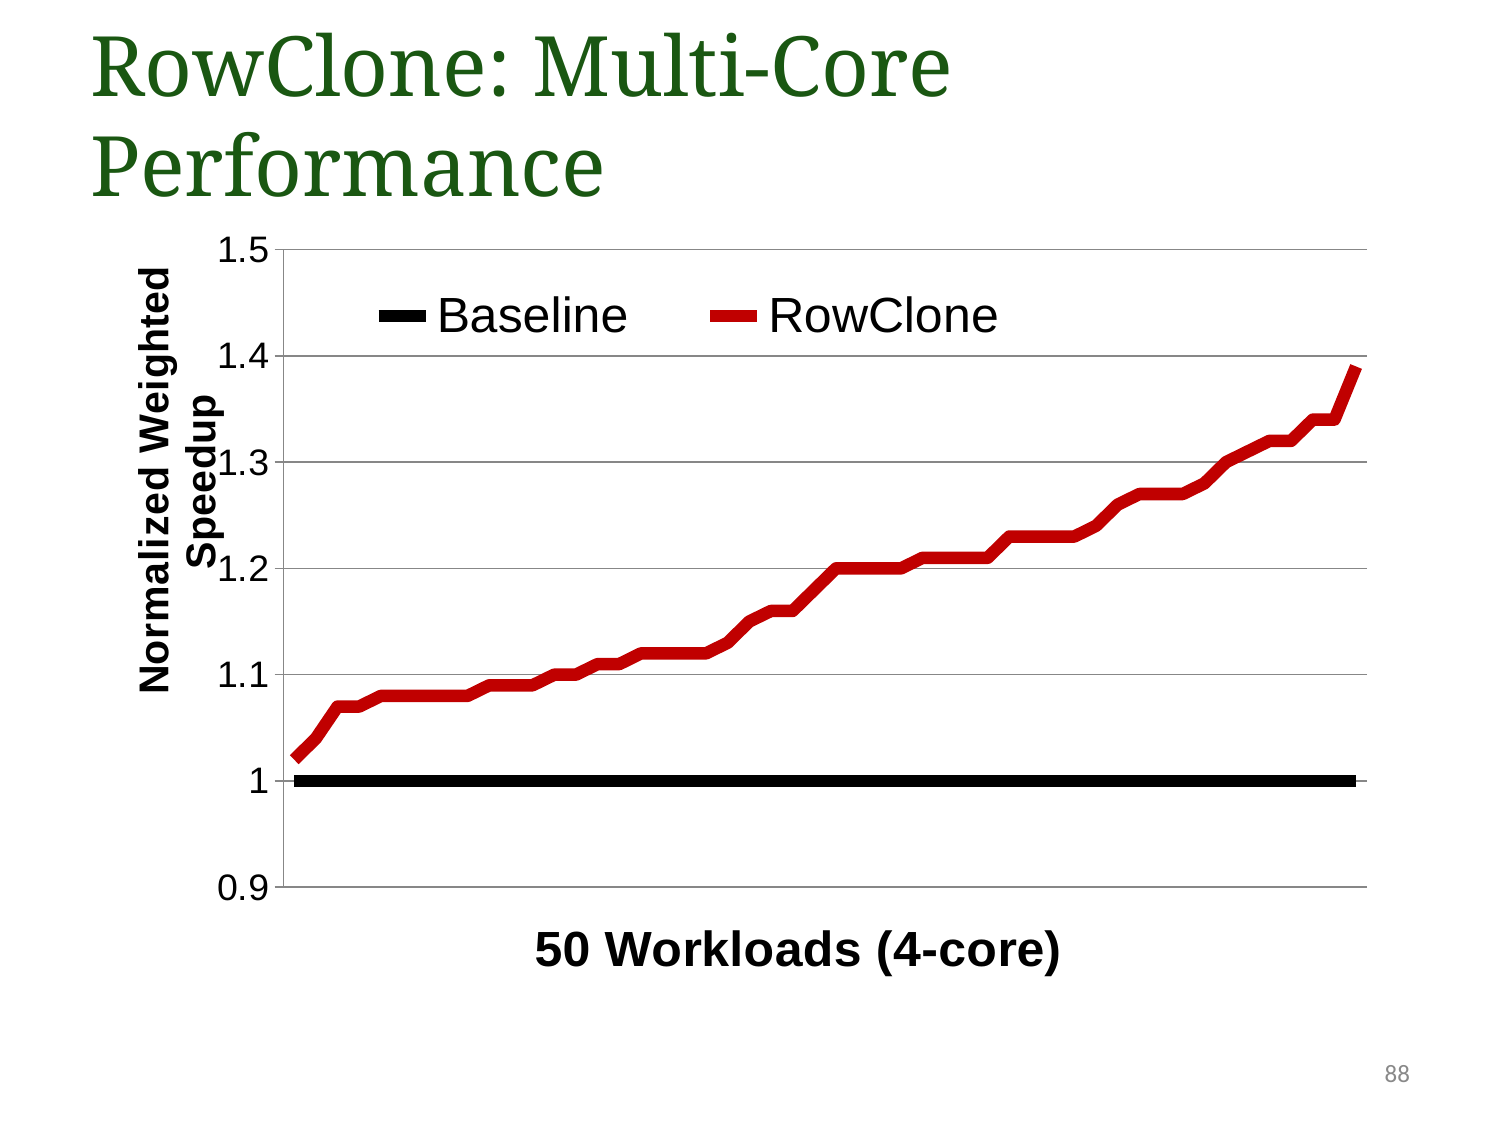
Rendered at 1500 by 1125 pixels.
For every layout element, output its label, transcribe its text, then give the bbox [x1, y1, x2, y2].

chart [100, 209, 1389, 993]
title RowClone: Multi-Core Performance [75, 19, 1483, 207]
slide_number 88 [1074, 1042, 1425, 1103]
